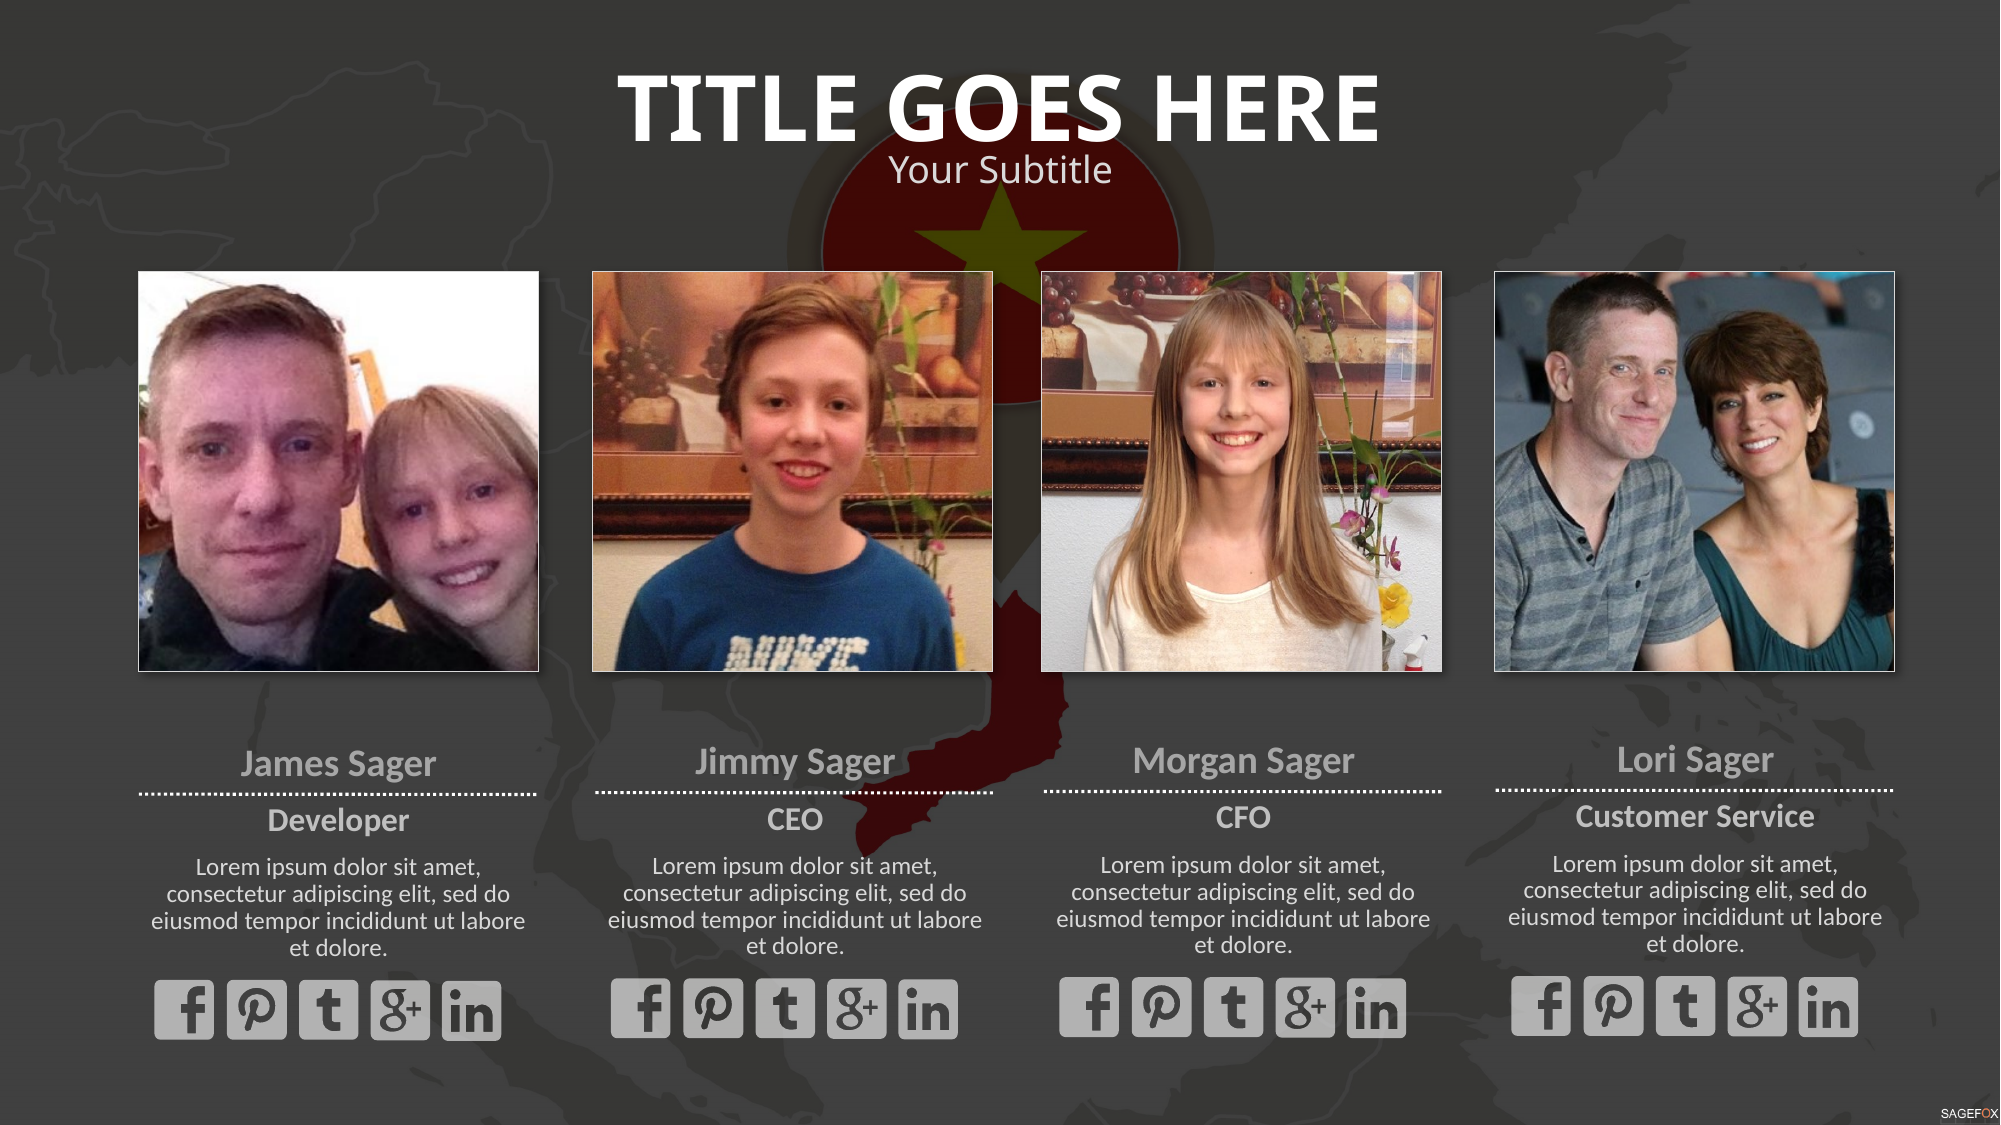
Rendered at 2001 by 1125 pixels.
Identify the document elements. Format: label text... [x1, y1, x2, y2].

text_box [138, 270, 540, 672]
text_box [610, 978, 958, 1040]
text_box Customer Service [1520, 796, 1871, 839]
text_box CEO [620, 798, 971, 841]
picture [0, 0, 2001, 1125]
text_box [1494, 271, 1896, 673]
text_box James Sager [163, 742, 514, 785]
text_box Jimmy Sager [620, 740, 971, 784]
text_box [1511, 976, 1859, 1038]
text_box [591, 270, 993, 672]
text_box [1040, 270, 1442, 672]
text_box Lorem ipsum dolor sit amet, consectetur adipiscing elit, sed do eiusmod tempor incididunt ut labore et dolore. [1043, 851, 1444, 965]
text_box Lorem ipsum dolor sit amet, consectetur adipiscing elit, sed do eiusmod tempor incididunt ut labore et dolore. [1495, 850, 1896, 964]
text_box Developer [163, 799, 514, 842]
text_box Lorem ipsum dolor sit amet, consectetur adipiscing elit, sed do eiusmod tempor incididunt ut labore et dolore. [595, 852, 996, 966]
text_box Morgan Sager [1068, 739, 1419, 782]
text_box CFO [1068, 797, 1419, 840]
text_box Lori Sager [1520, 738, 1871, 781]
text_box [548, 42, 1452, 199]
text_box Lorem ipsum dolor sit amet, consectetur adipiscing elit, sed do eiusmod tempor incididunt ut labore et dolore. [138, 854, 539, 968]
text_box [1059, 977, 1407, 1039]
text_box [154, 979, 502, 1041]
